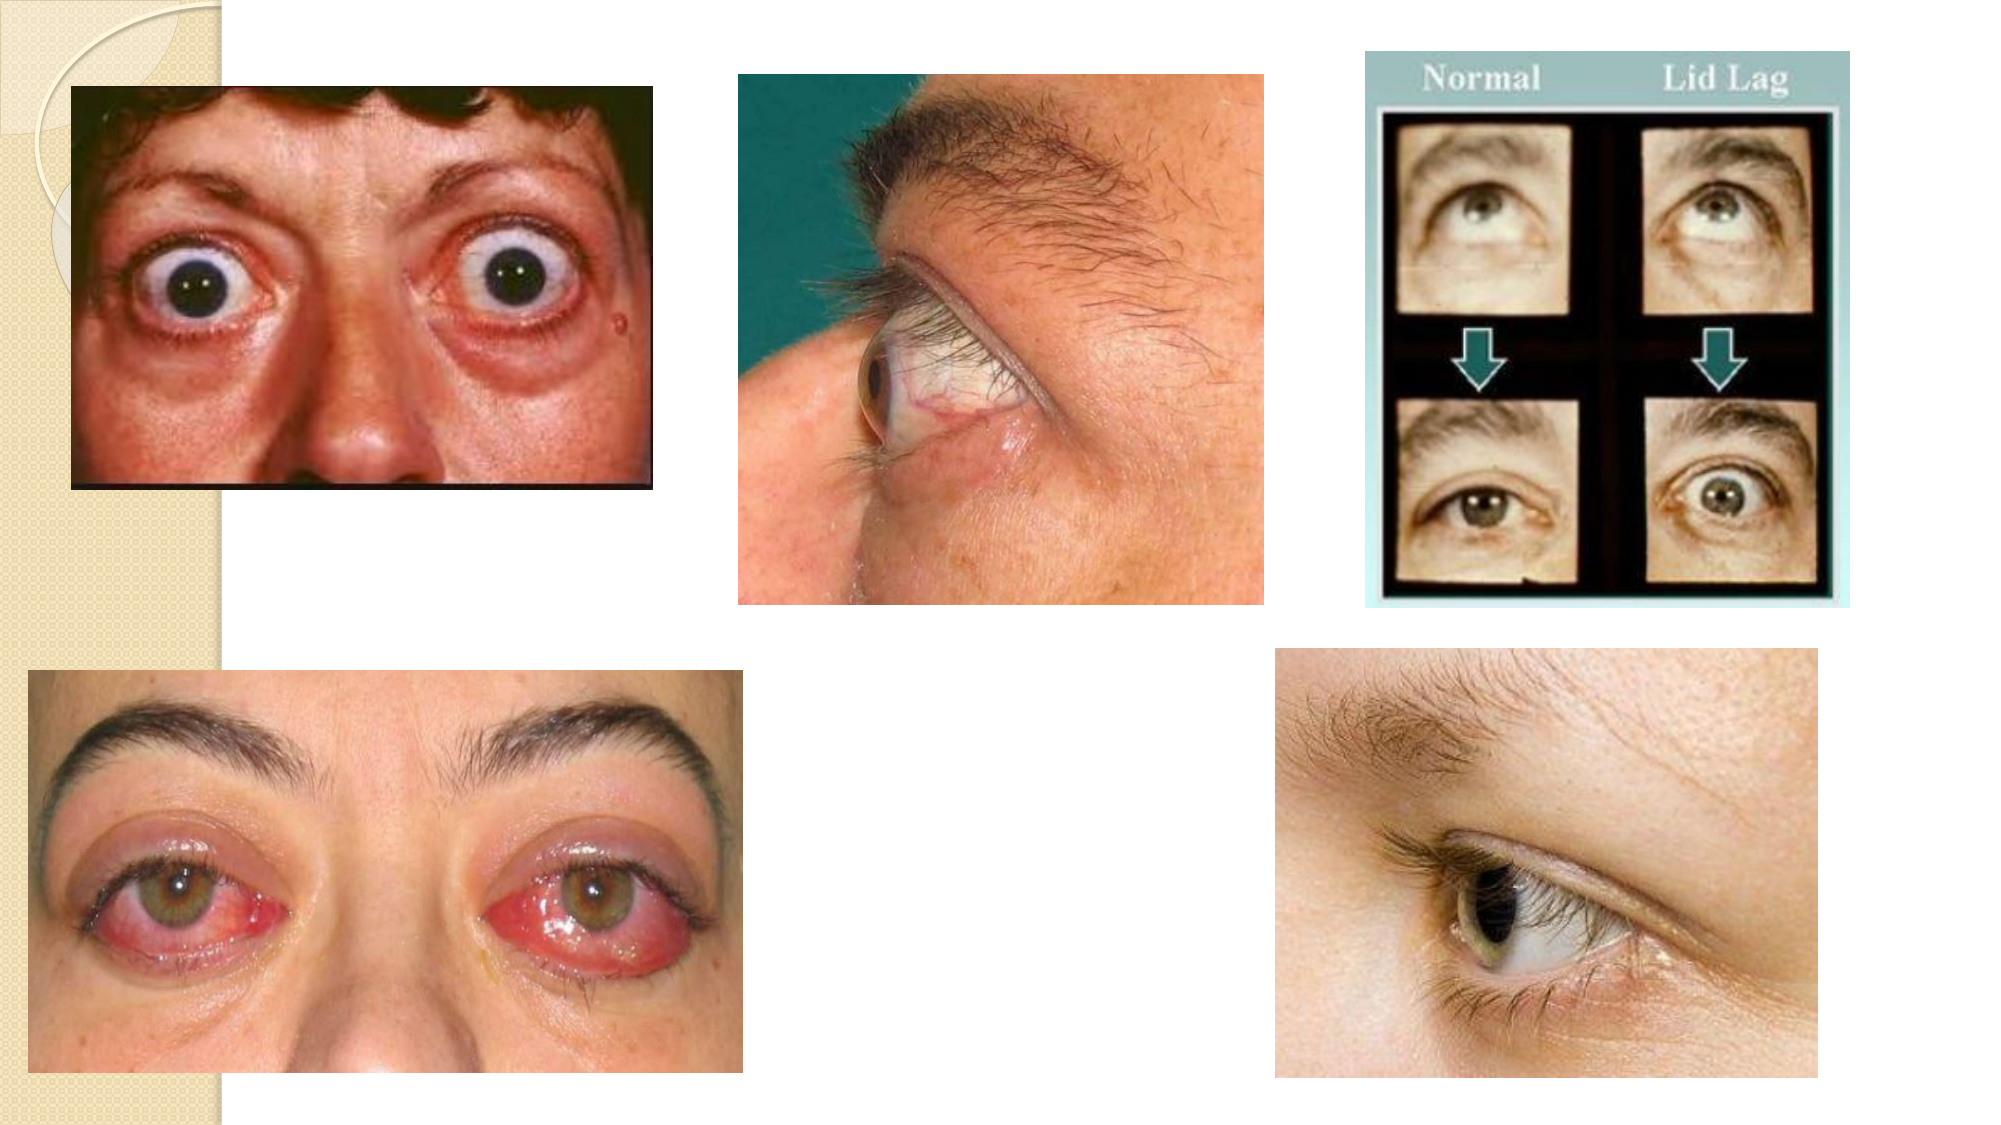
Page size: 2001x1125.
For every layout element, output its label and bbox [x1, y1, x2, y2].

text_box [0, 0, 2000, 1125]
